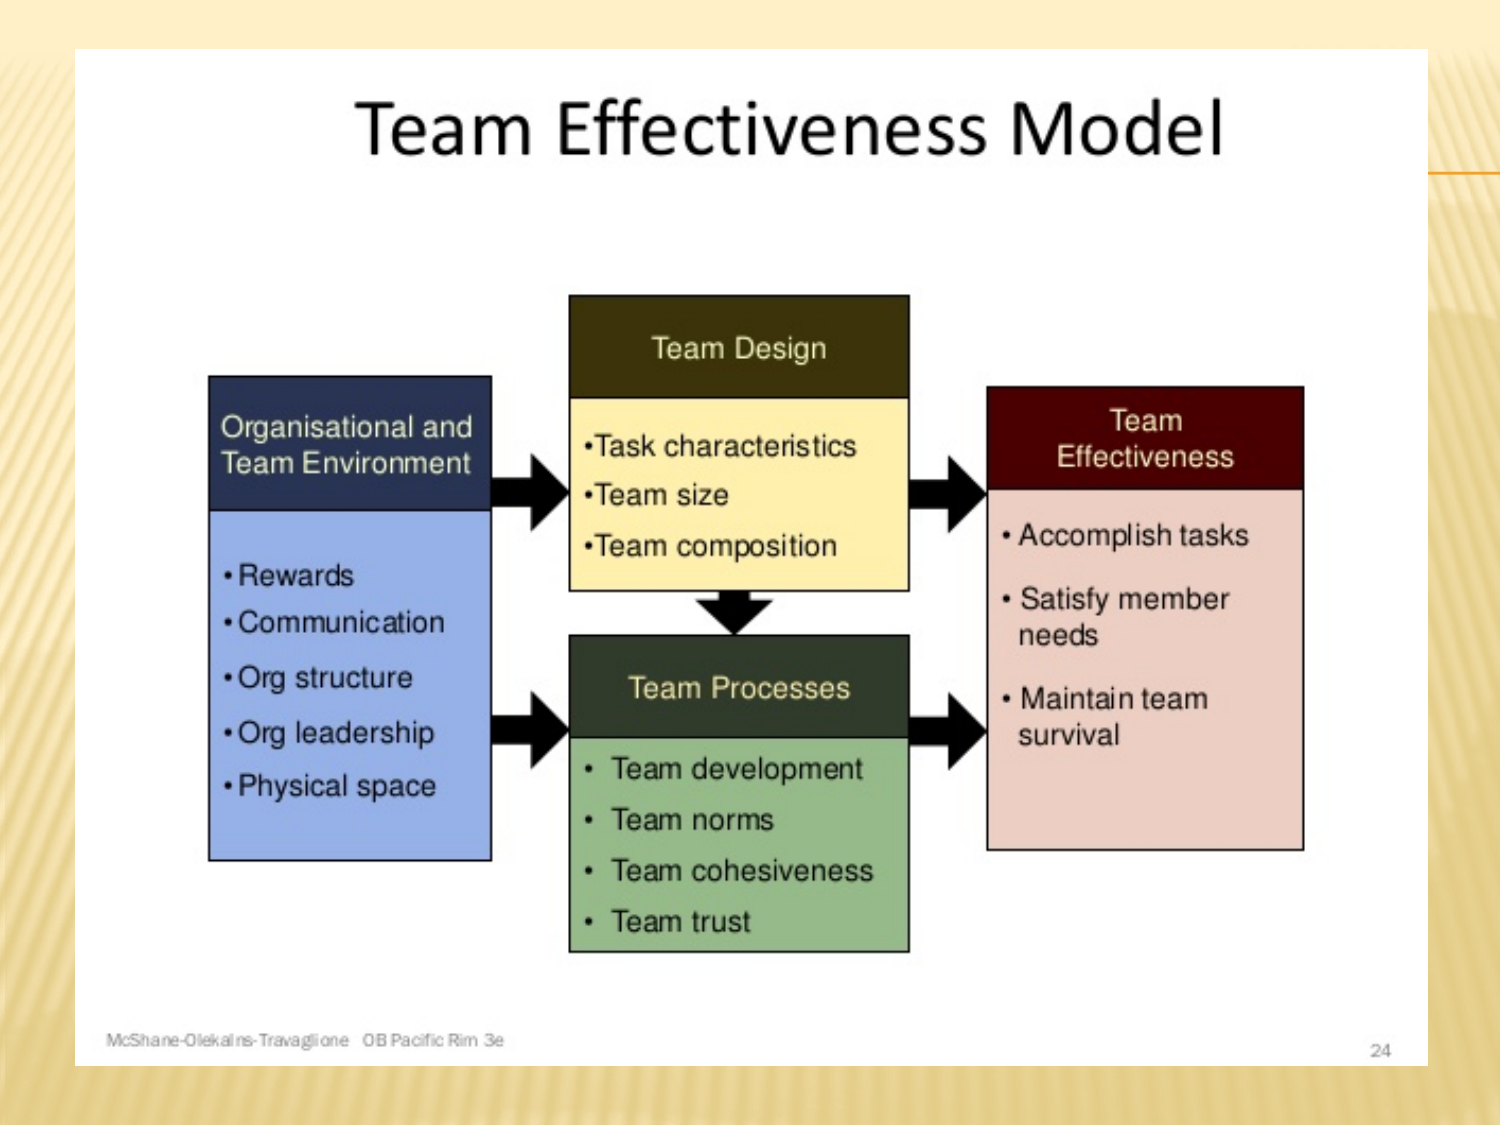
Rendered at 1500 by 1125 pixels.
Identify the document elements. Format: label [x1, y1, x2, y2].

list [74, 49, 1428, 1066]
